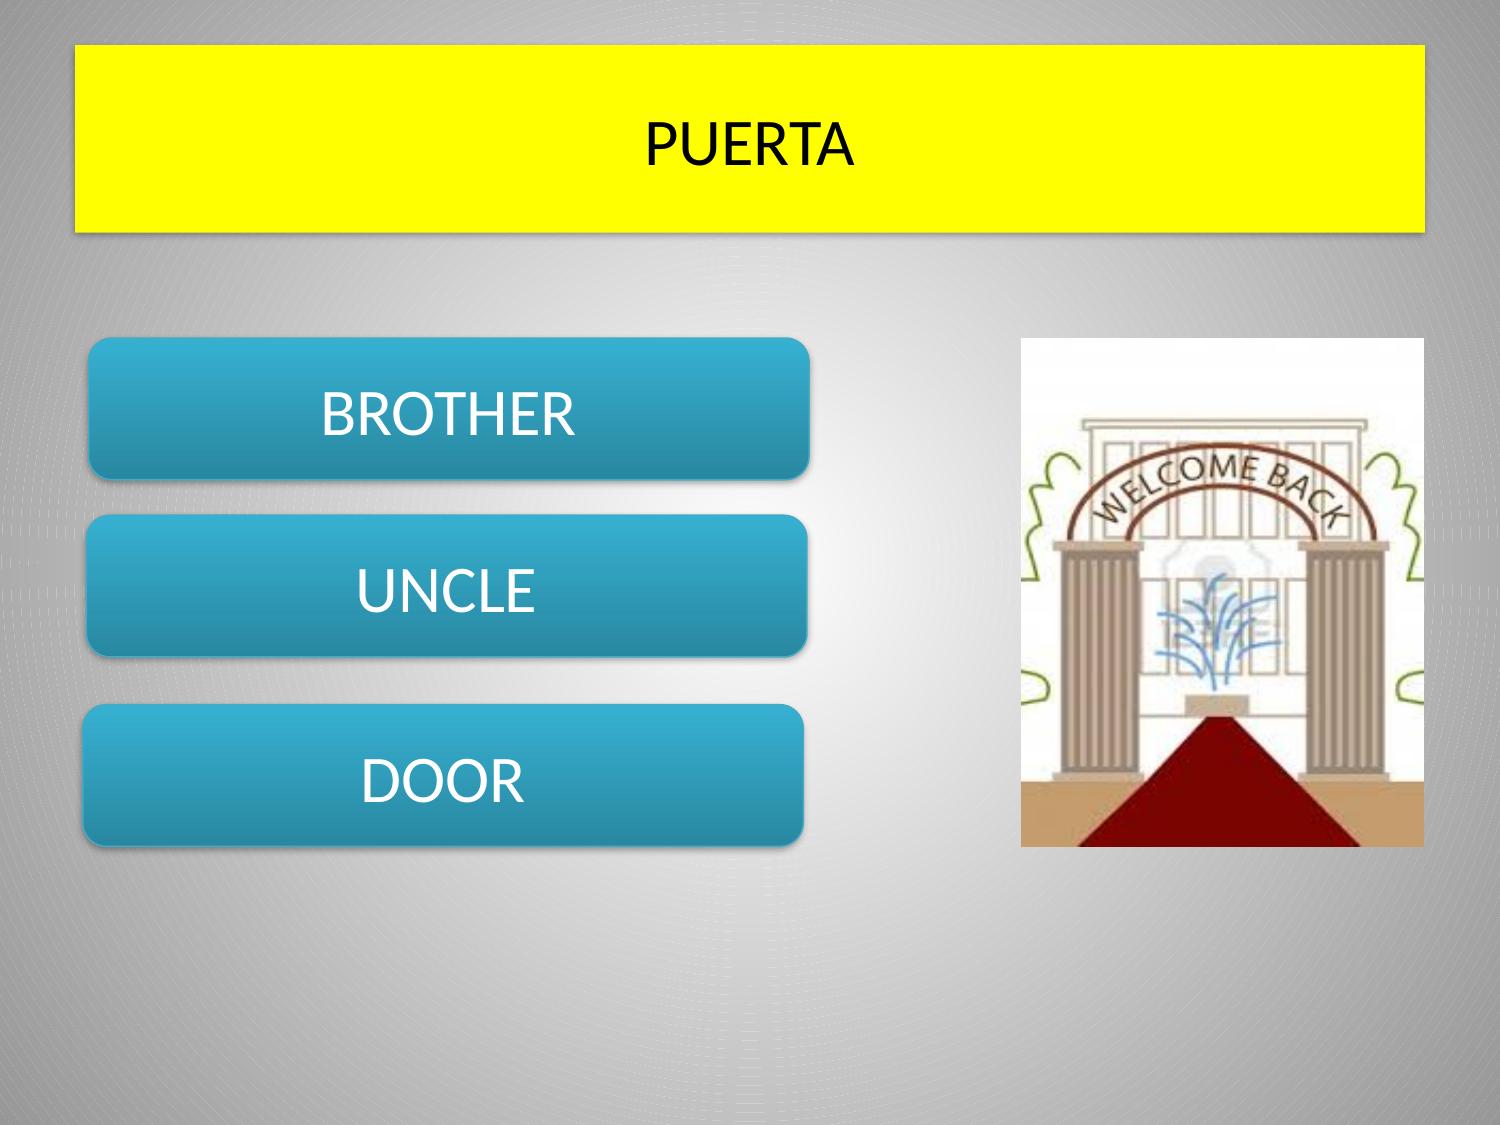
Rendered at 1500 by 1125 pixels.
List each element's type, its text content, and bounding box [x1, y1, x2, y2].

picture [1021, 337, 1424, 847]
text_box BROTHER [87, 337, 810, 481]
text_box DOOR [81, 703, 805, 848]
title PUERTA [75, 45, 1425, 233]
text_box UNCLE [85, 514, 808, 658]
